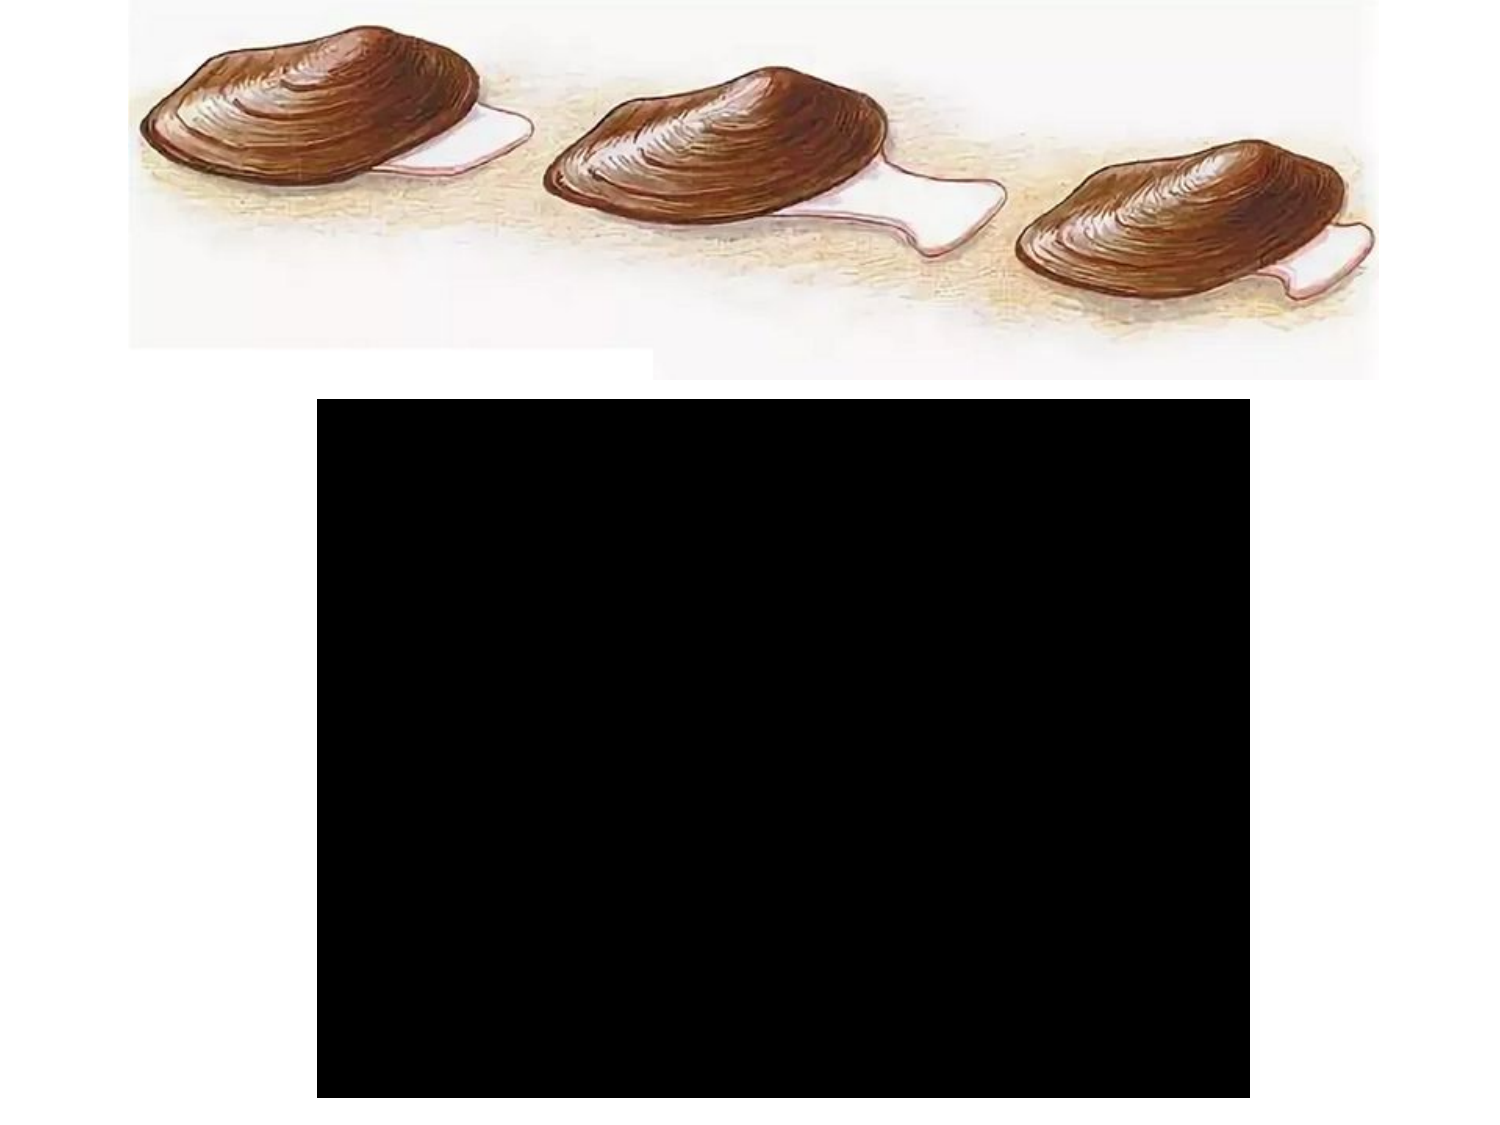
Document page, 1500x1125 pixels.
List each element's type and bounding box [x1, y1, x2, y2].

picture [128, 0, 1380, 380]
text_box [316, 398, 1251, 1099]
